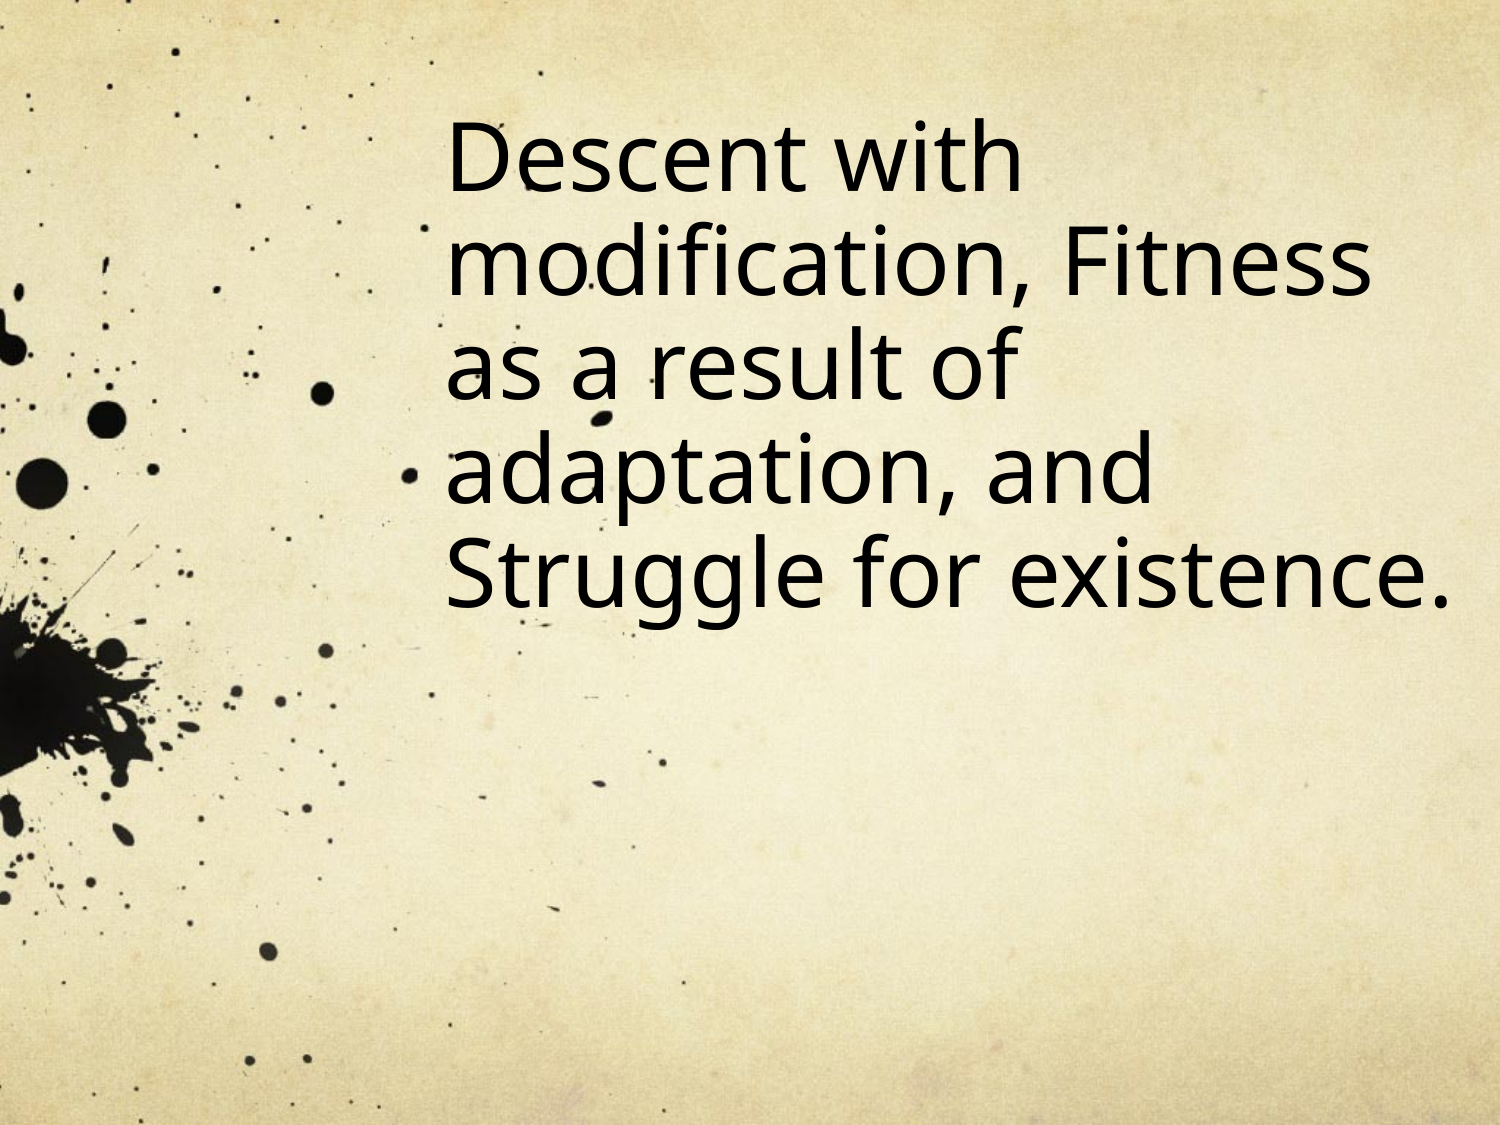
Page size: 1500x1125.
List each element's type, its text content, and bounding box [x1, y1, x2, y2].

title Descent with modification, Fitness as a result of adaptation, and Struggle for existence. [437, 186, 1500, 628]
picture [0, 0, 1500, 1125]
